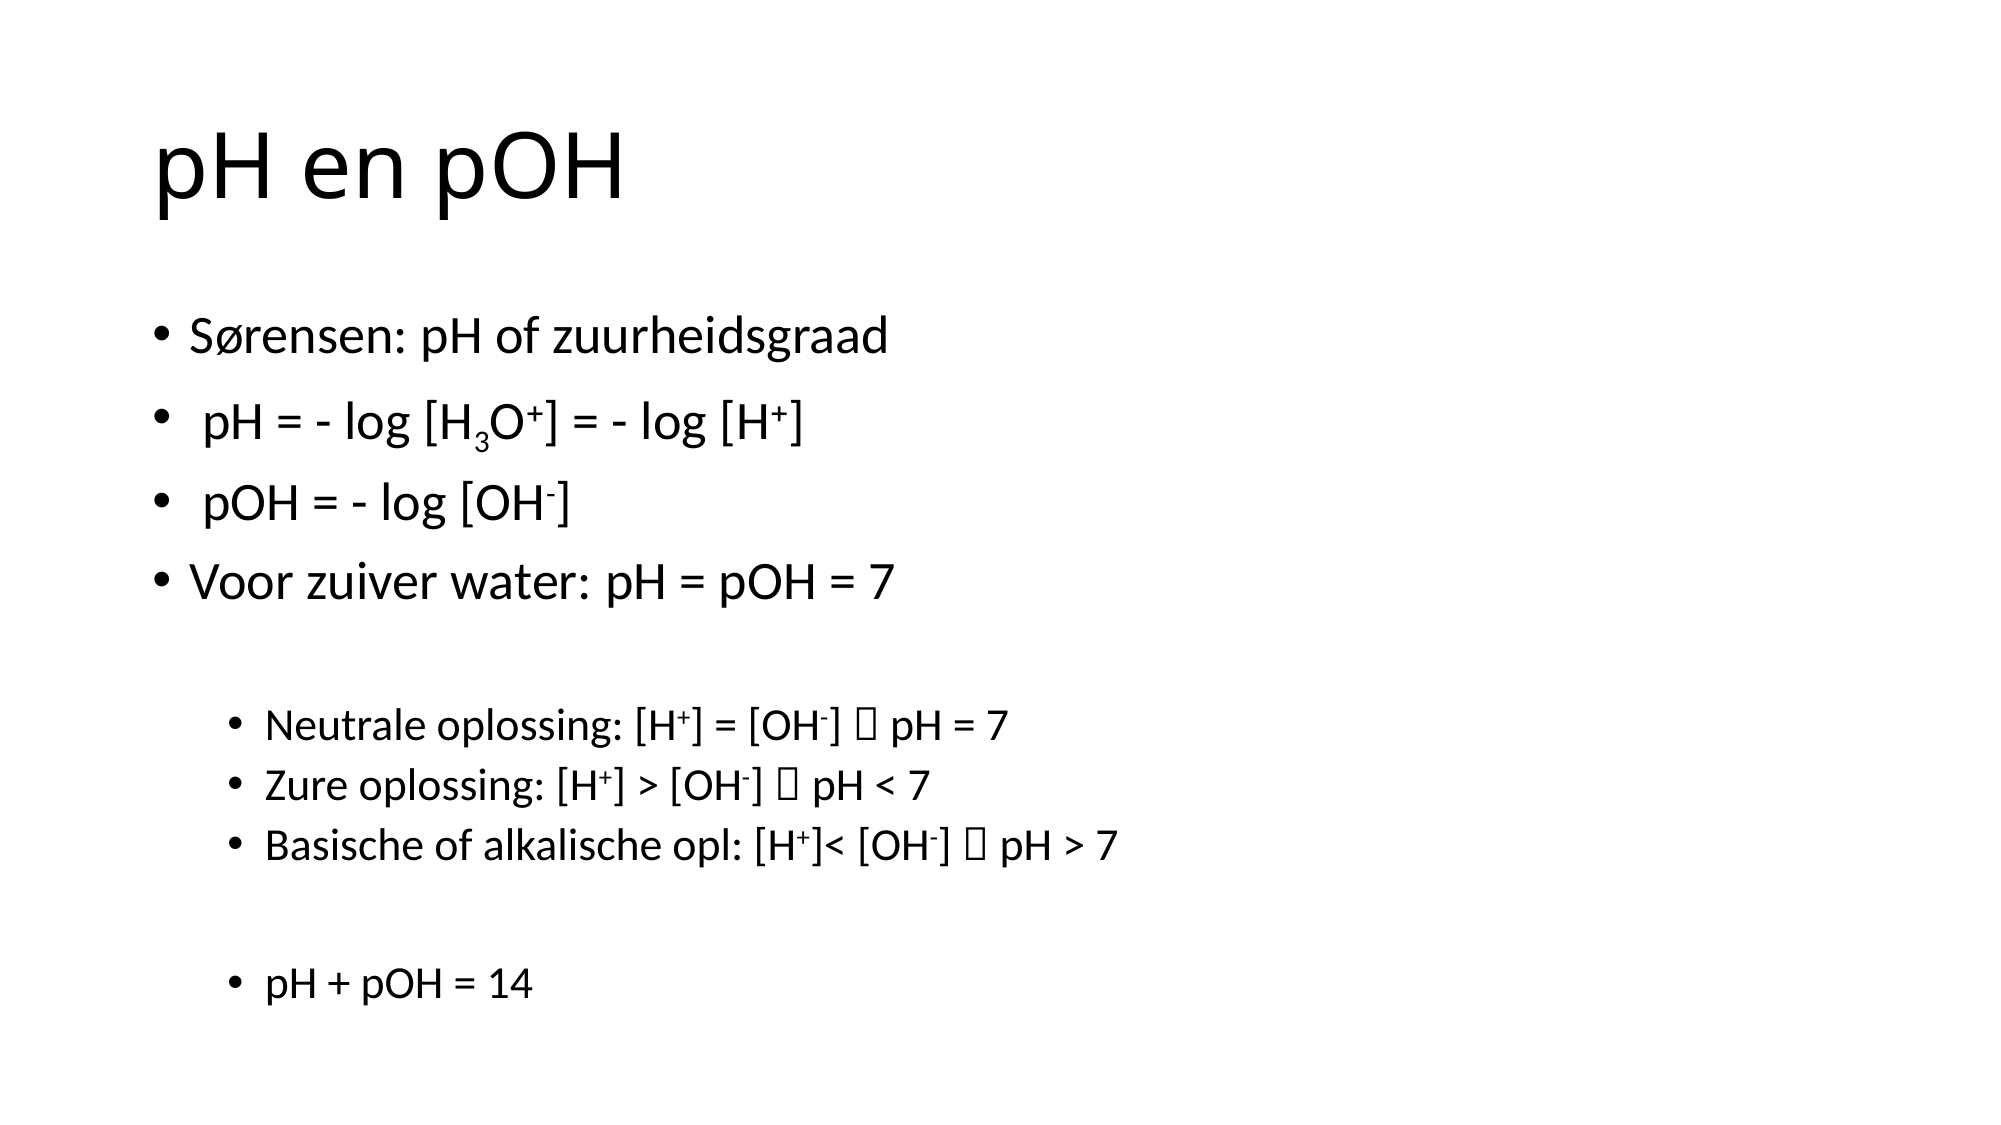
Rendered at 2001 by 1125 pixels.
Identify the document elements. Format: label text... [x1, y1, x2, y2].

title pH en pOH [137, 59, 1863, 278]
list Sørensen: pH of zuurheidsgraad pH = - log [H3O] = - log [H] pOH = - log [OH-] Voor zuiver water: pH = pOH = 7 Neutrale oplossing: [H+] = [OH-]  pH = 7 Zure oplossing: [H+] > [OH-]  pH < 7 Basische of alkalische opl: [H+]< [OH-]  pH > 7 pH + pOH = 14 [137, 299, 1863, 1014]
